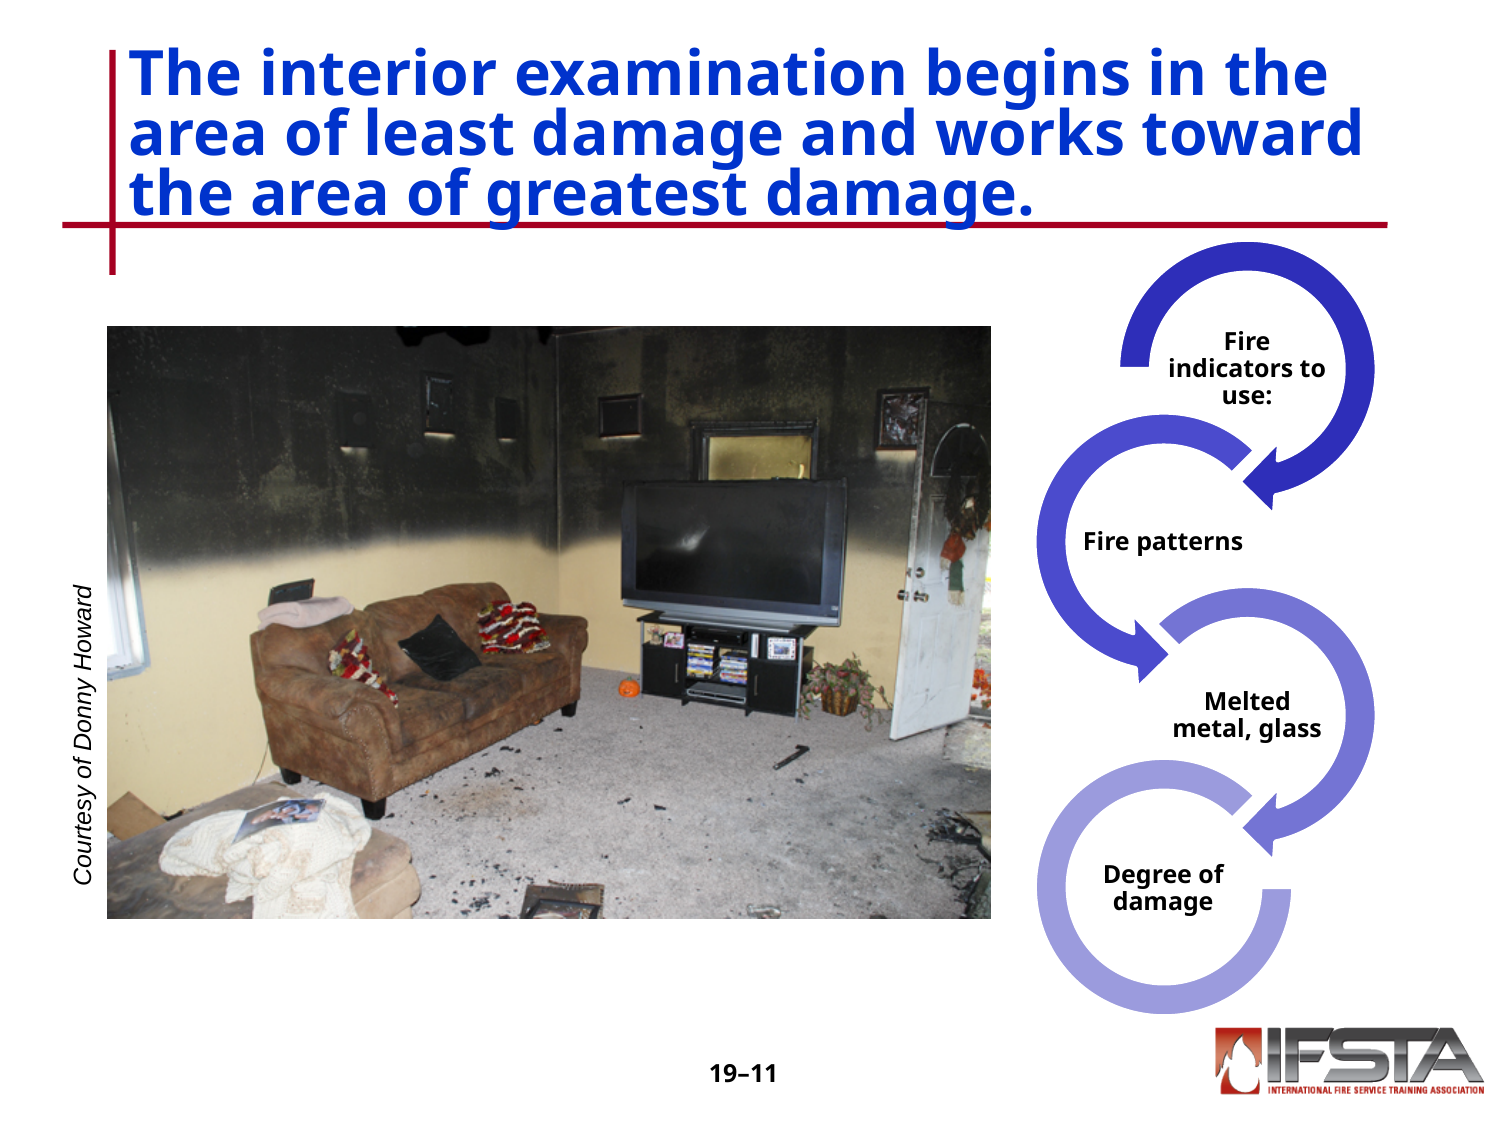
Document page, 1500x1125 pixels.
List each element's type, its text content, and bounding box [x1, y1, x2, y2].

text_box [705, 218, 1500, 1017]
title The interior examination begins in the area of least damage and works toward the area of greatest damage. [113, 39, 1418, 190]
text_box Courtesy of Donny Howard [58, 570, 101, 912]
slide_number 19–10 [587, 1050, 900, 1125]
picture [1215, 1027, 1485, 1097]
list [106, 326, 700, 919]
